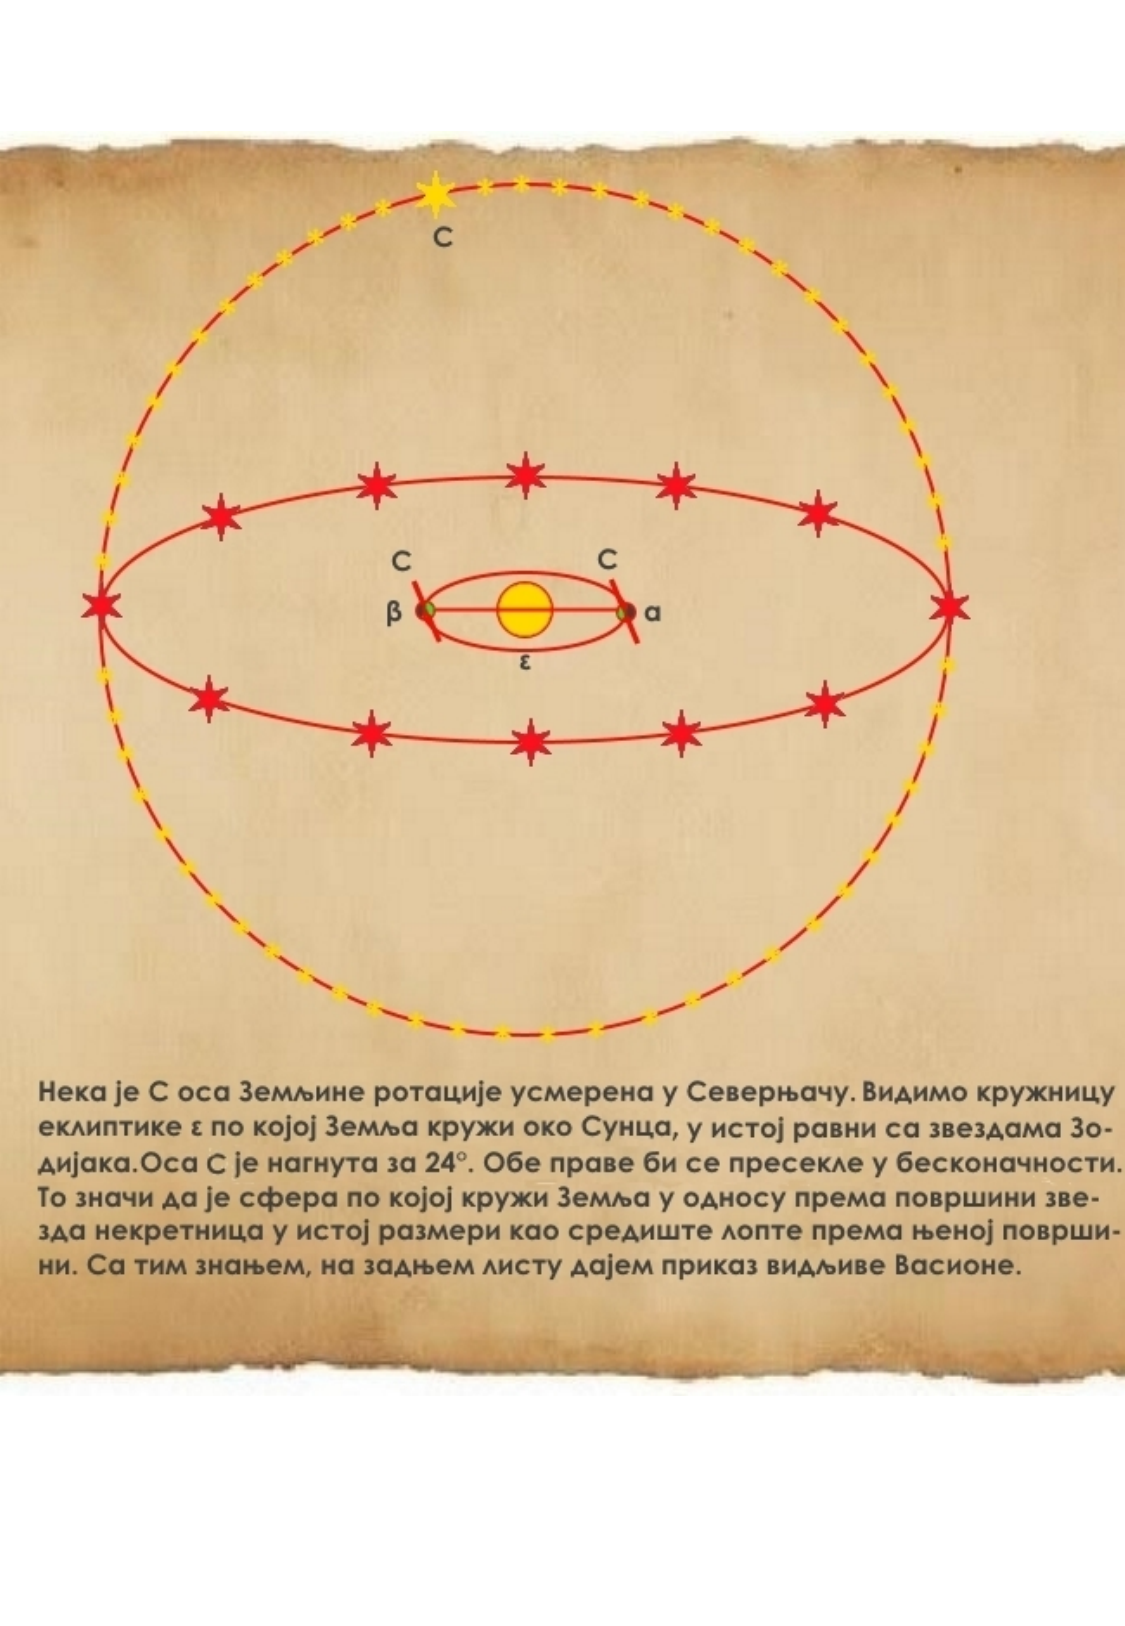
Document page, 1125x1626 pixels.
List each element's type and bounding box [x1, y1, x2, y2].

picture [0, 131, 1125, 1396]
